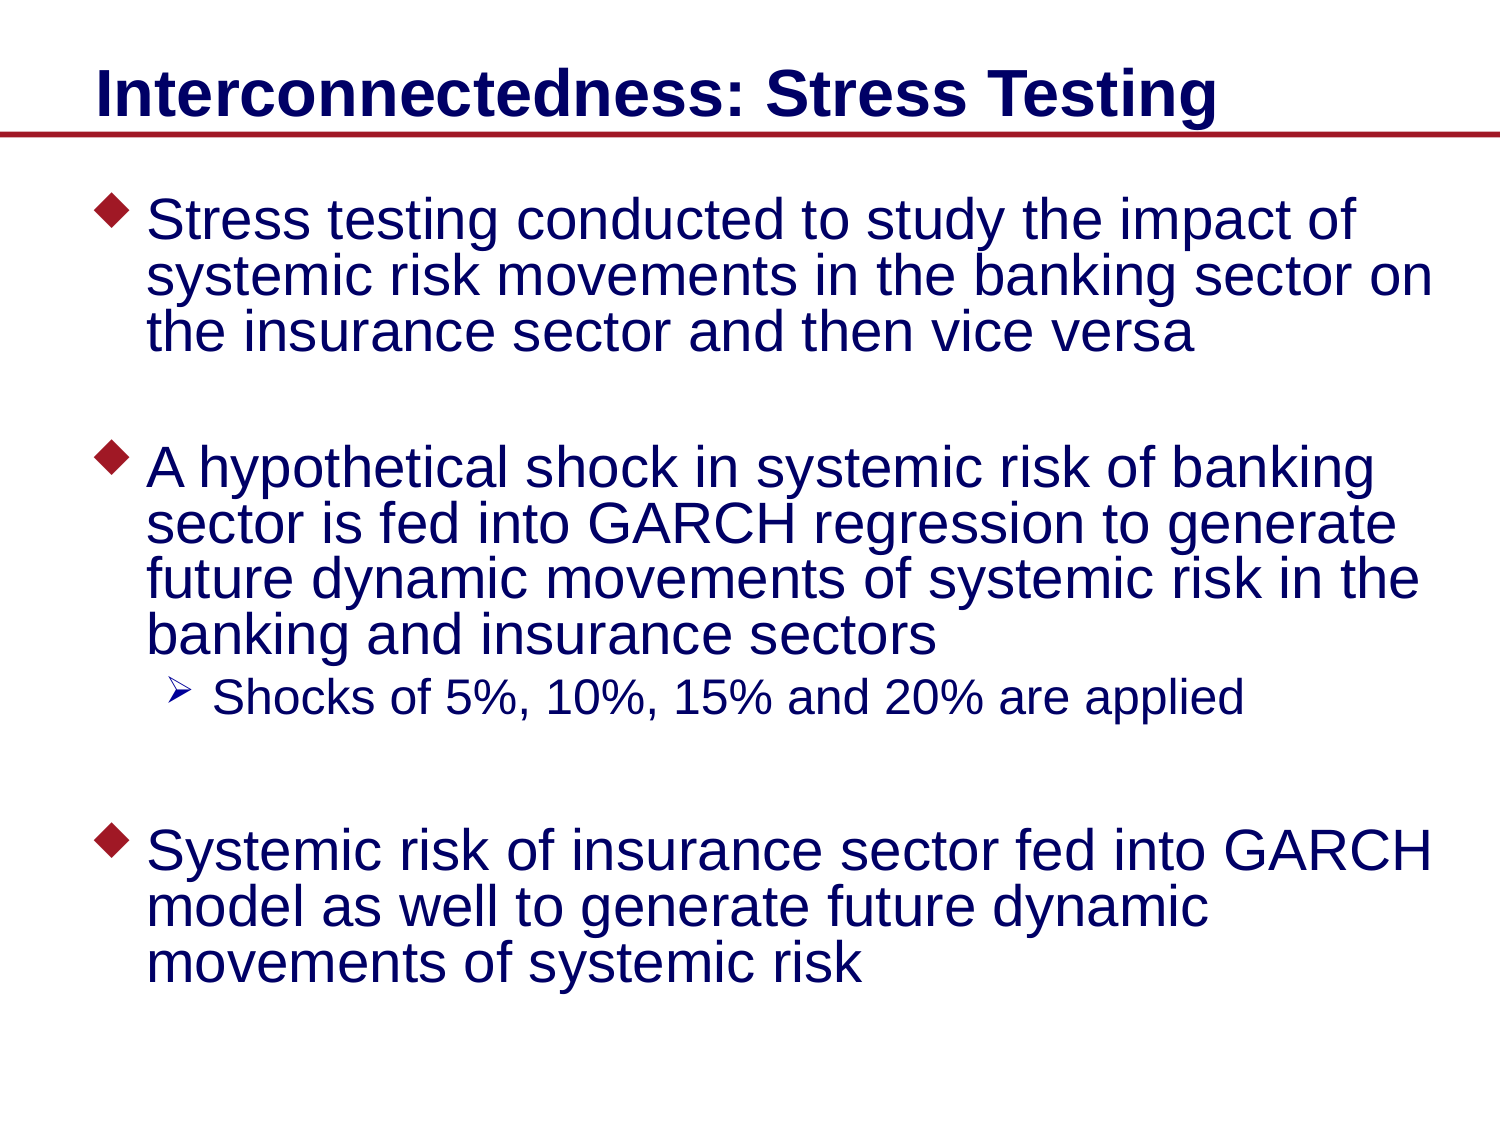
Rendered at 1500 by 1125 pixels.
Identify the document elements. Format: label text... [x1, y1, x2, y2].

title Interconnectedness: Stress Testing [80, 24, 1466, 138]
list Stress testing conducted to study the impact of systemic risk movements in the banking sector on the insurance sector and then vice versa A hypothetical shock in systemic risk of banking sector is fed into GARCH regression to generate future dynamic movements of systemic risk in the banking and insurance sectors Shocks of 5%, 10%, 15% and 20% are applied Systemic risk of insurance sector fed into GARCH model as well to generate future dynamic movements of systemic risk [74, 187, 1457, 873]
